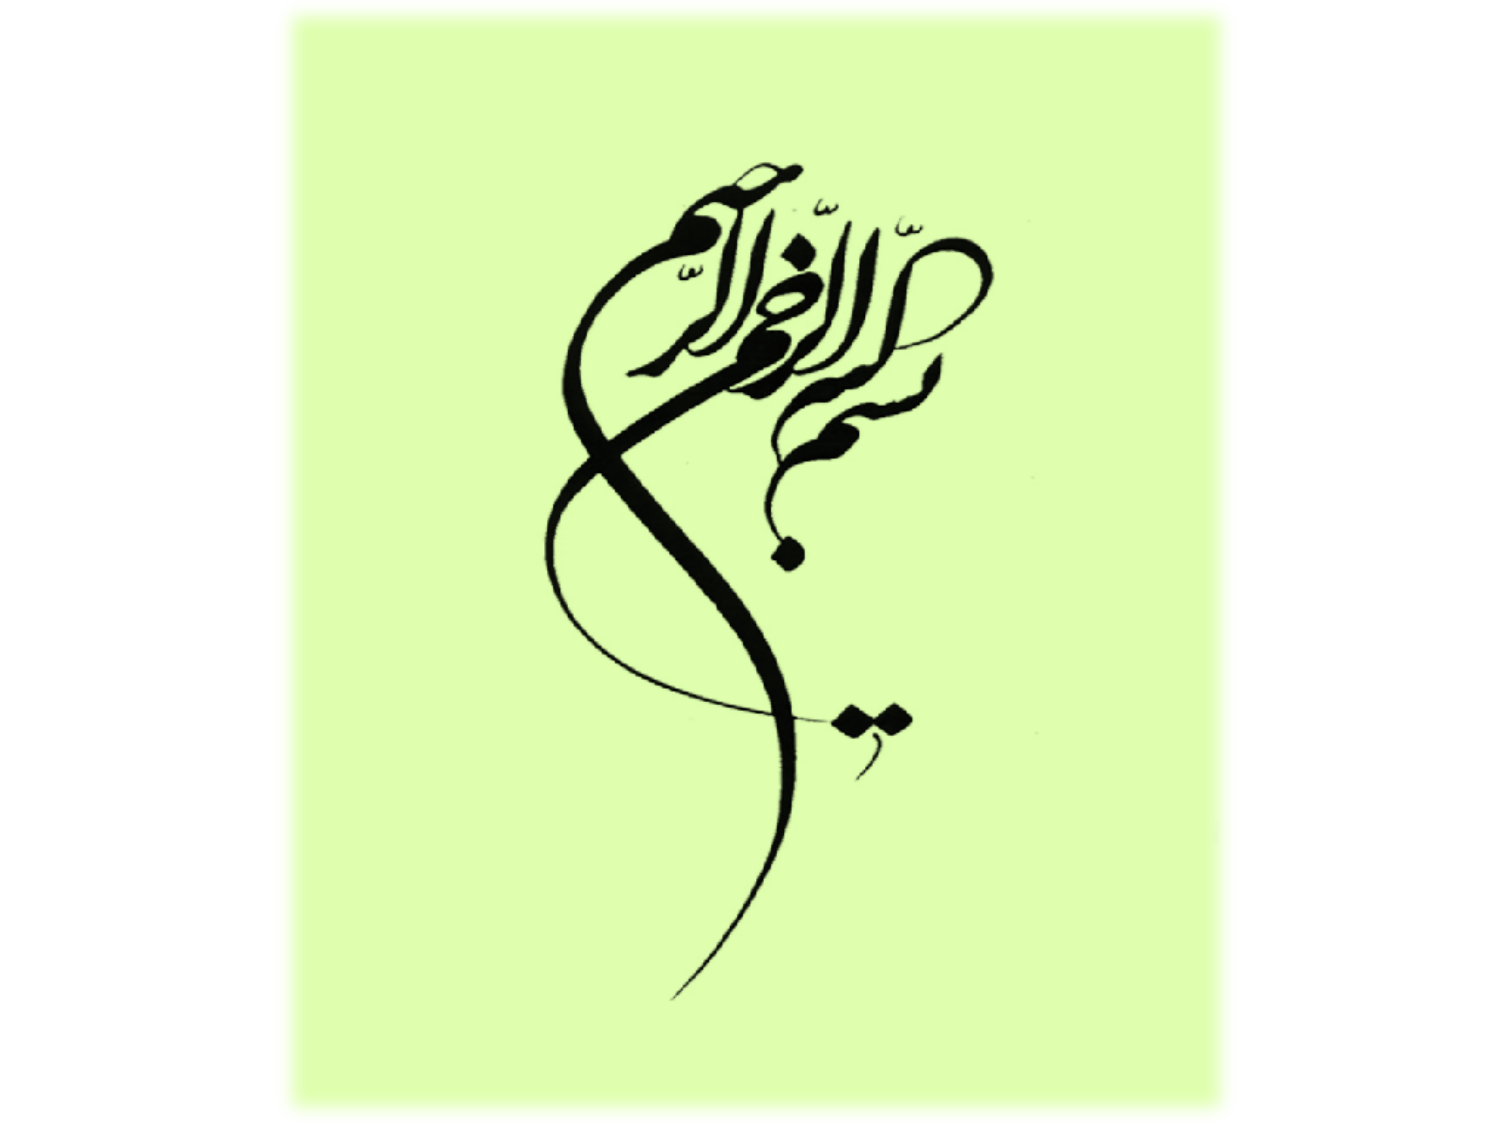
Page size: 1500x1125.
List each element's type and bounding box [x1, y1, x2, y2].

picture [274, 0, 1238, 1125]
